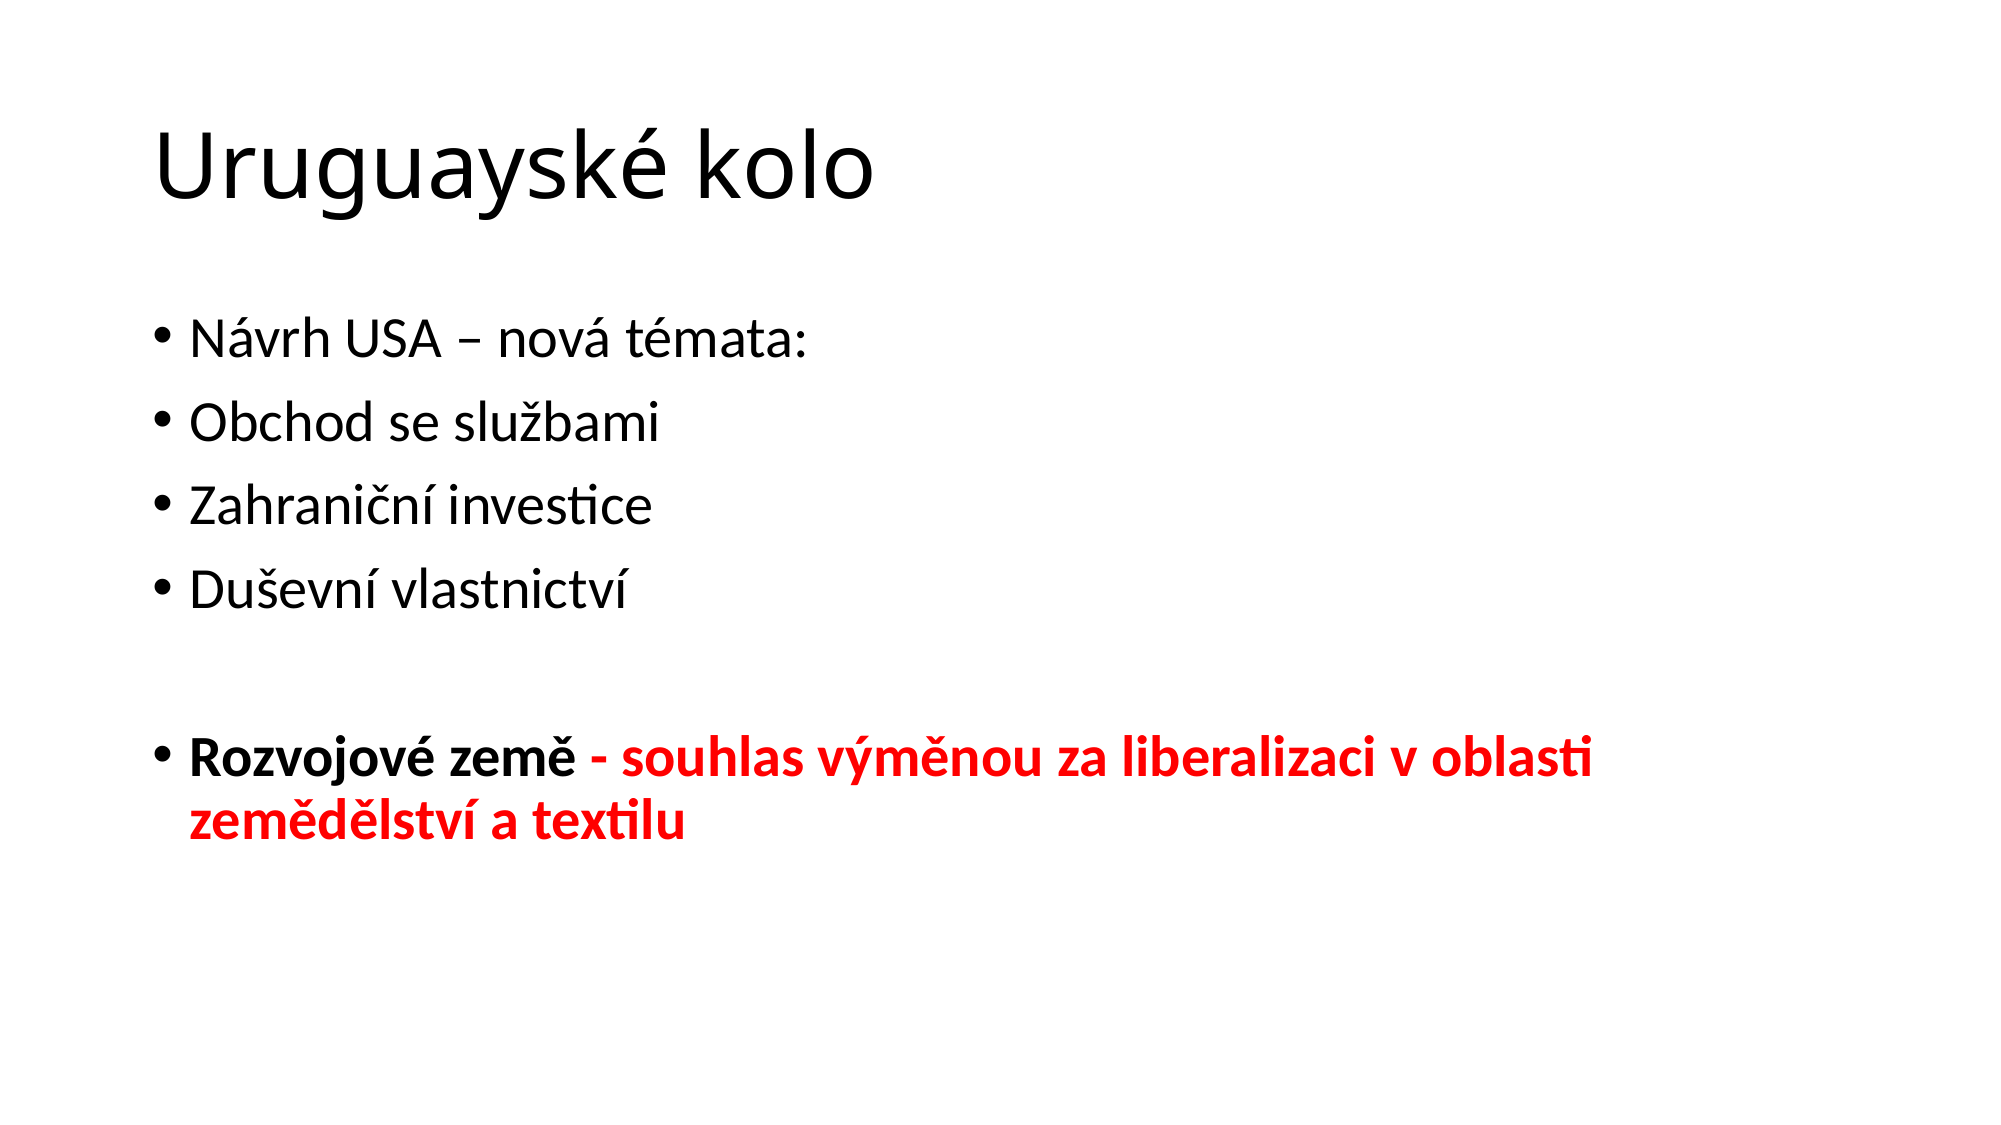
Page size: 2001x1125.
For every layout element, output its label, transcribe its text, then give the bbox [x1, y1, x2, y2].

list Návrh USA – nová témata: Obchod se službami Zahraniční investice Duševní vlastnictví Rozvojové země - souhlas výměnou za liberalizaci v oblasti zemědělství a textilu [137, 299, 1863, 1014]
title Uruguayské kolo [137, 59, 1863, 278]
